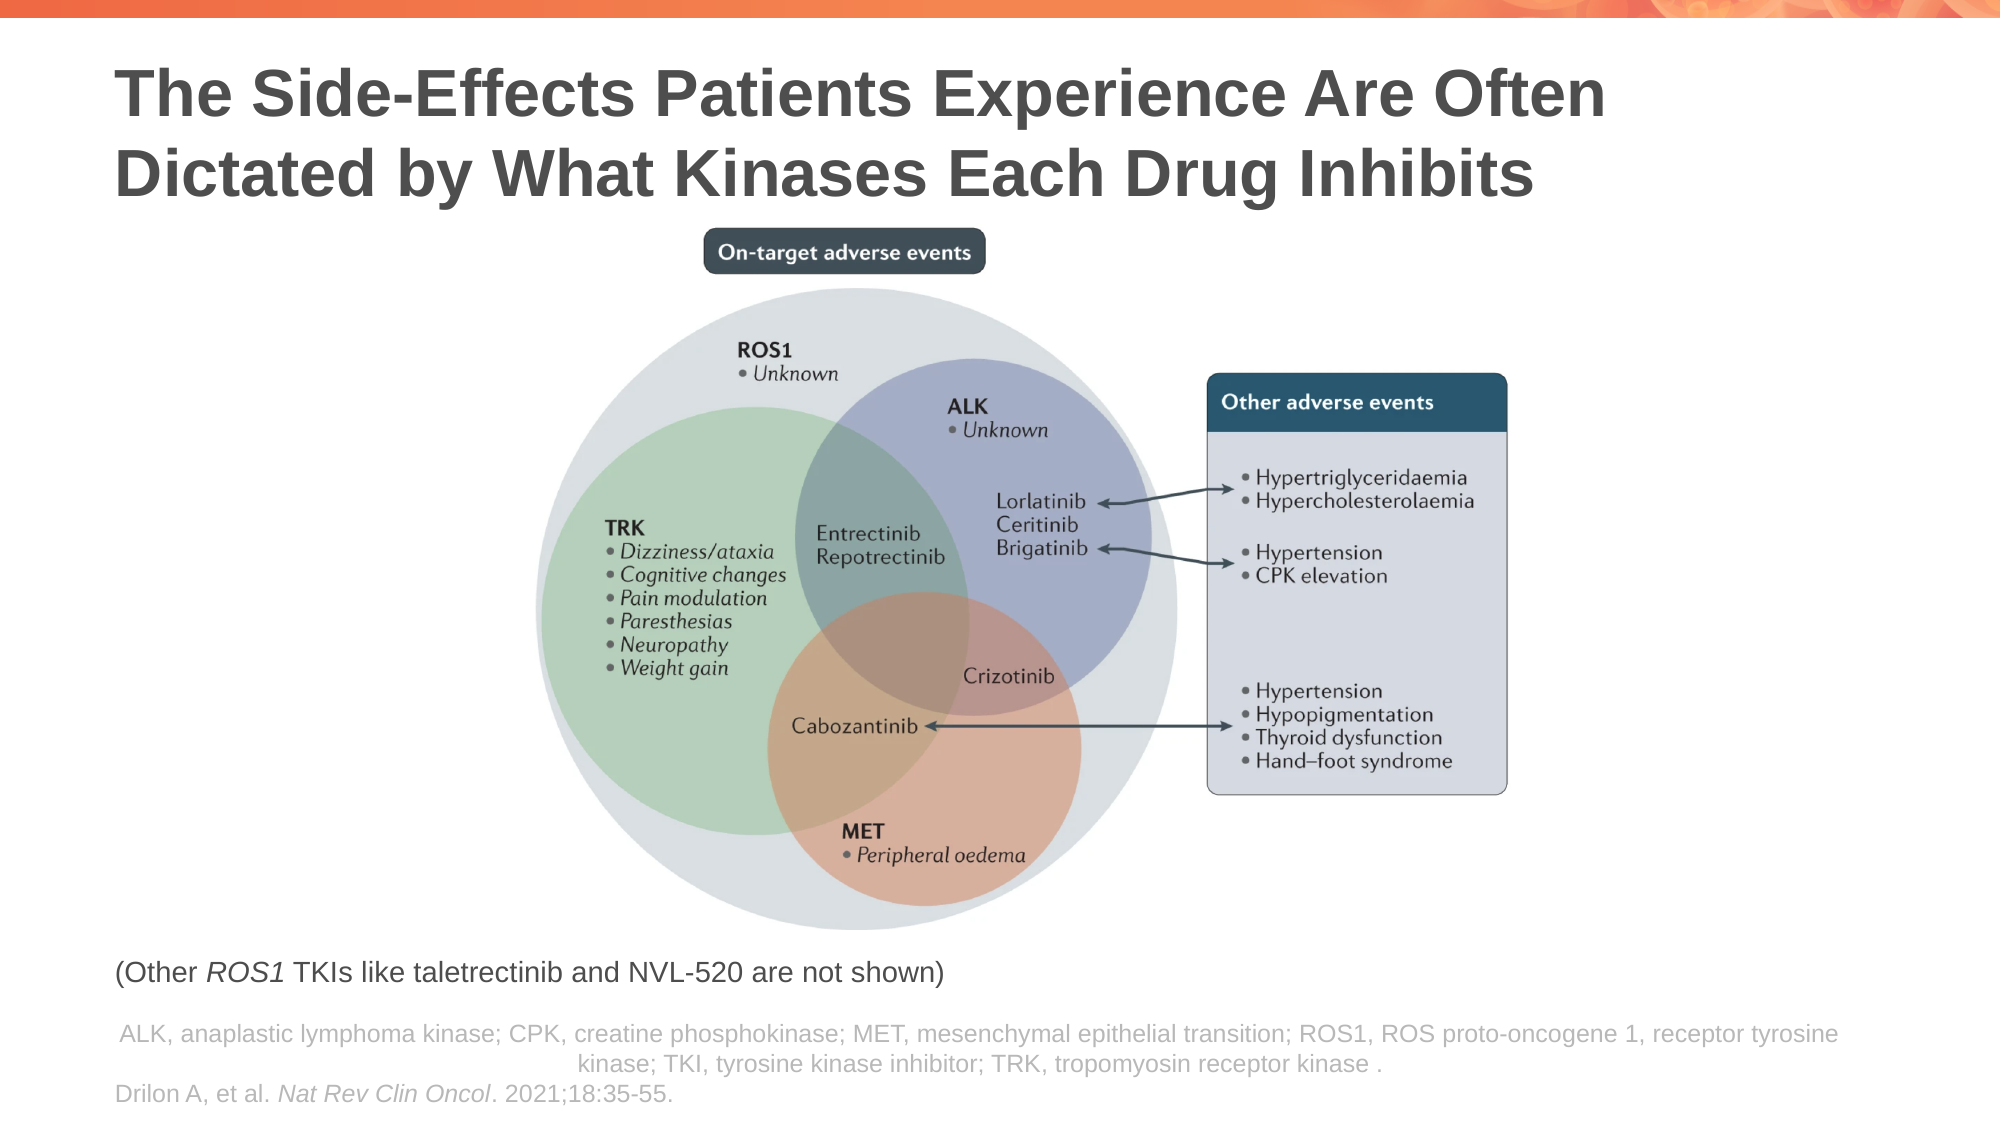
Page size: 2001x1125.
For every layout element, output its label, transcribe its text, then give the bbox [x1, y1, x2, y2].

title The Side-Effects Patients Experience Are Often Dictated by What Kinases Each Drug Inhibits [99, 32, 1863, 228]
text_box (Other ROS1 TKIs like taletrectinib and NVL-520 are not shown) [99, 945, 1100, 996]
picture [0, 0, 2000, 18]
picture [529, 193, 1545, 946]
footer ALK, anaplastic lymphoma kinase; CPK, creatine phosphokinase; MET, mesenchymal epithelial transition; ROS1, ROS proto-oncogene 1, receptor tyrosine kinase; TKI, tyrosine kinase inhibitor; TRK, tropomyosin receptor kinase . Drilon A, et al. Nat Rev Clin Oncol. 2021;18:35-55. [99, 1042, 1863, 1116]
